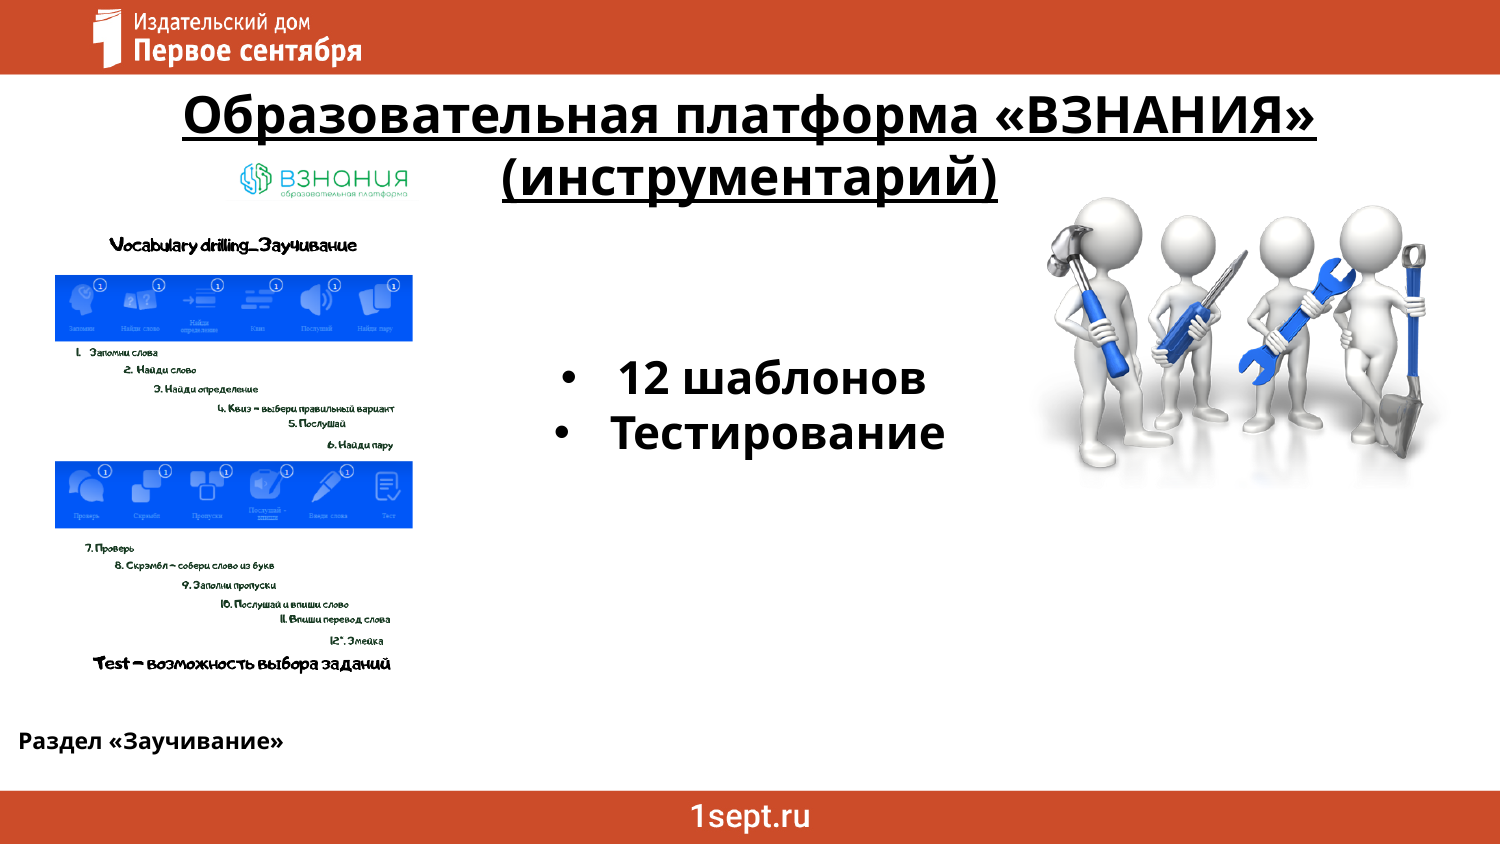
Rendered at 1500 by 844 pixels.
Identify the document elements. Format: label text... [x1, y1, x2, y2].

text_box Раздел «Заучивание» [3, 669, 1354, 811]
text_box 12 шаблонов Тестирование [424, 333, 1024, 474]
title Образовательная платформа «ВЗНАНИЯ» (инструментарий) [46, 73, 1454, 214]
picture [0, 0, 1500, 844]
